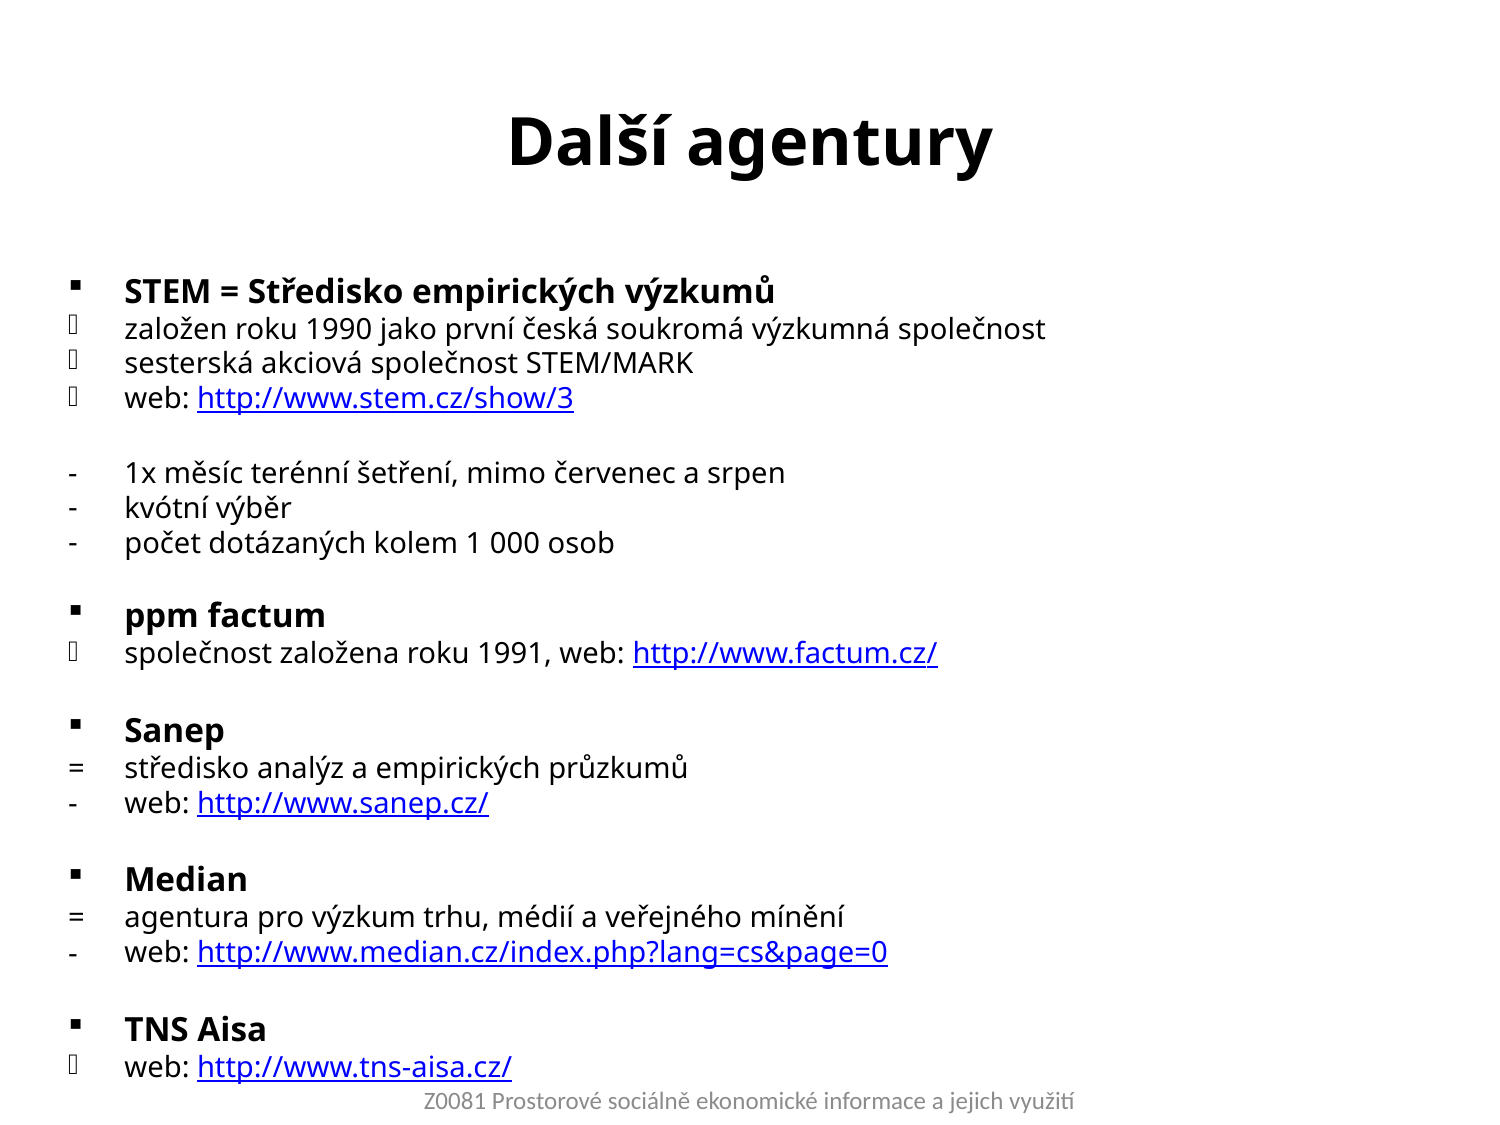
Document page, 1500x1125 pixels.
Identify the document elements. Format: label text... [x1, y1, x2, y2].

title Další agentury [75, 45, 1425, 233]
list STEM = Středisko empirických výzkumů založen roku 1990 jako první česká soukromá výzkumná společnost sesterská akciová společnost STEM/MARK web: http://www.stem.cz/show/3 - 1x měsíc terénní šetření, mimo červenec a srpen kvótní výběr počet dotázaných kolem 1 000 osob ppm factum společnost založena roku 1991, web: http://www.factum.cz/ Sanep = středisko analýz a empirických průzkumů web: http://www.sanep.cz/ Median = agentura pro výzkum trhu, médií a veřejného mínění web: http://www.median.cz/index.php?lang=cs&page=0 TNS Aisa web: http://www.tns-aisa.cz/ [53, 262, 1459, 1069]
footer Z0081 Prostorové sociálně ekonomické informace a jejich využití [0, 1069, 1500, 1125]
